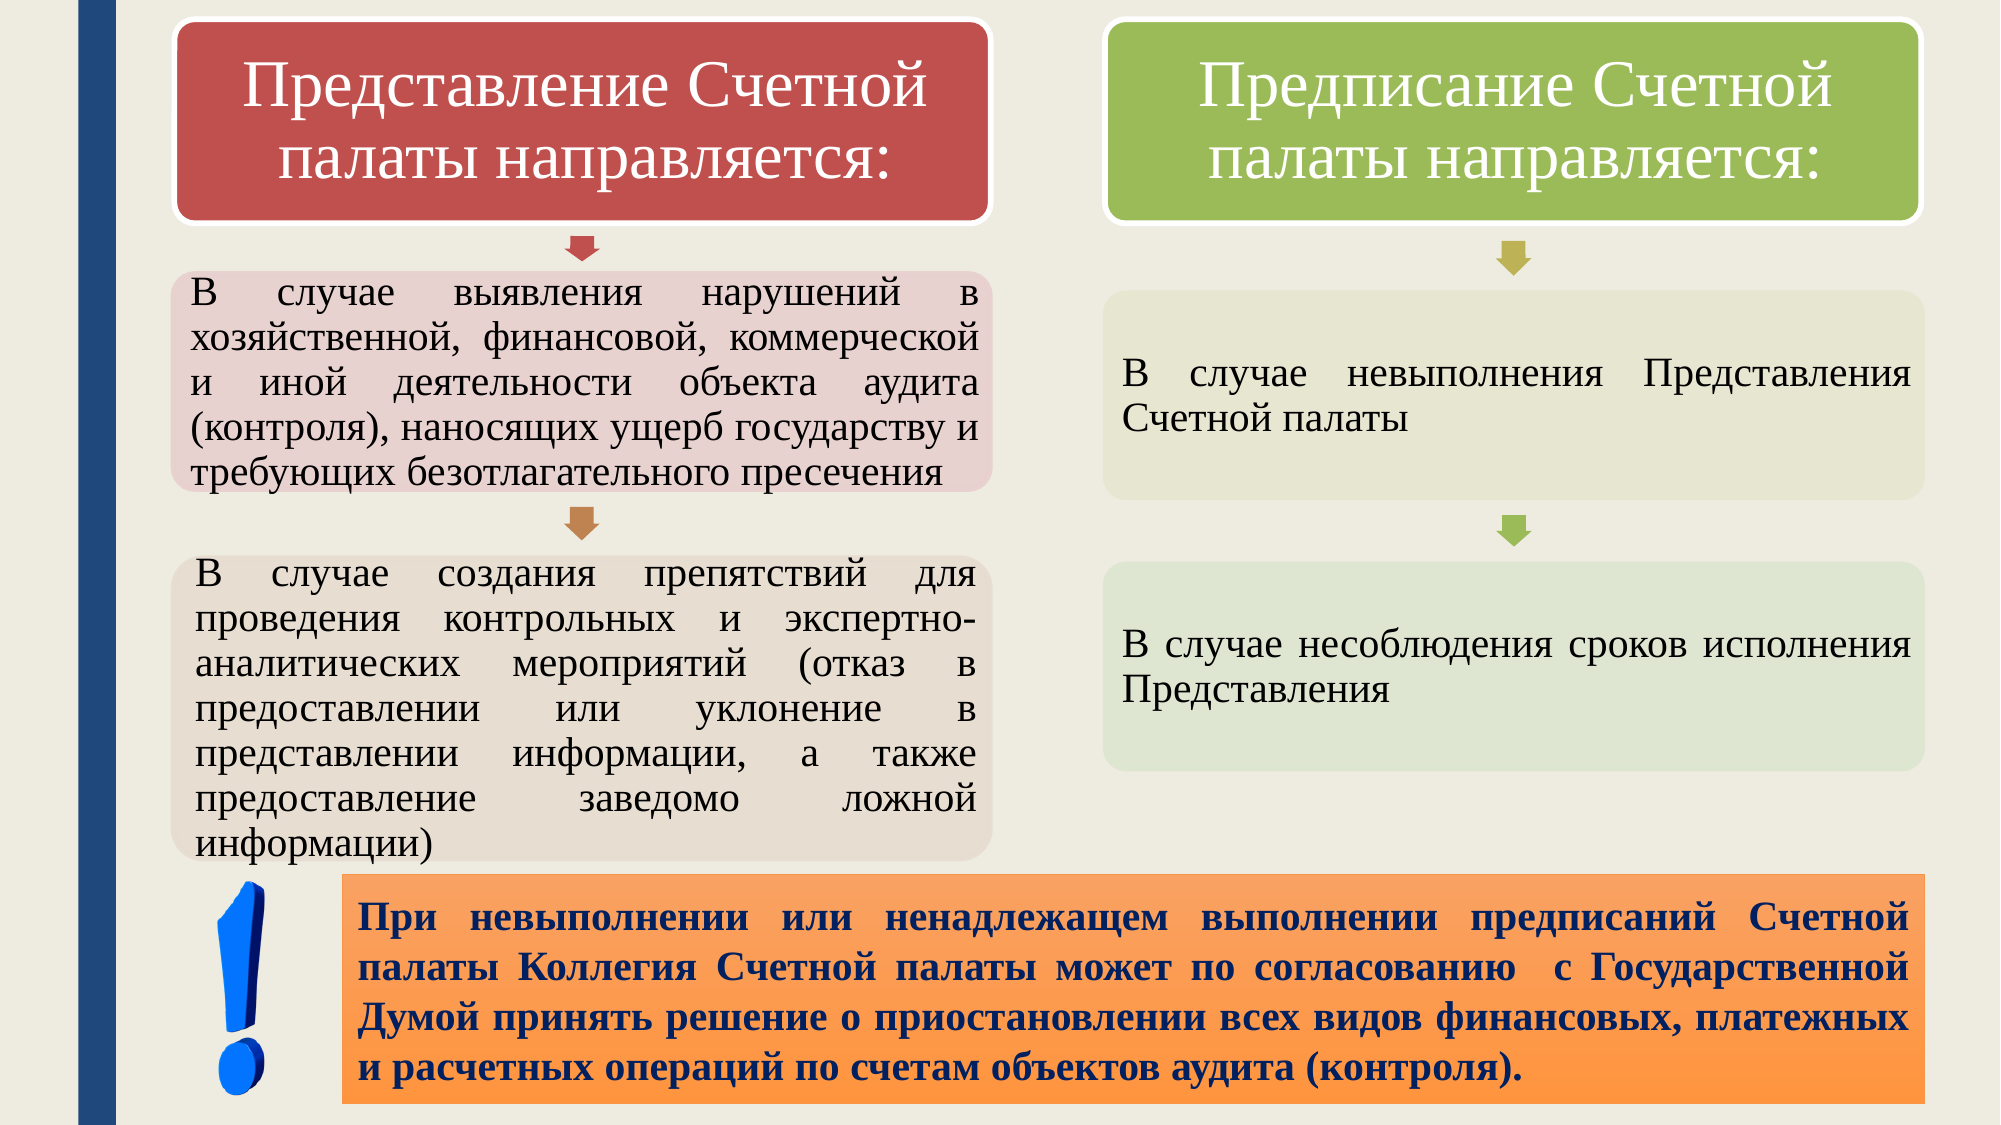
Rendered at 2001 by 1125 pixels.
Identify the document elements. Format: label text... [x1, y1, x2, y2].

text_box При невыполнении или ненадлежащем выполнении предписаний Счетной палаты Коллегия Счетной палаты может по согласованию с Государственной Думой принять решение о приостановлении всех видов финансовых, платежных и расчетных операций по счетам объектов аудита (контроля). [364, 874, 1925, 1104]
picture [118, 874, 364, 1125]
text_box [173, 19, 1923, 918]
